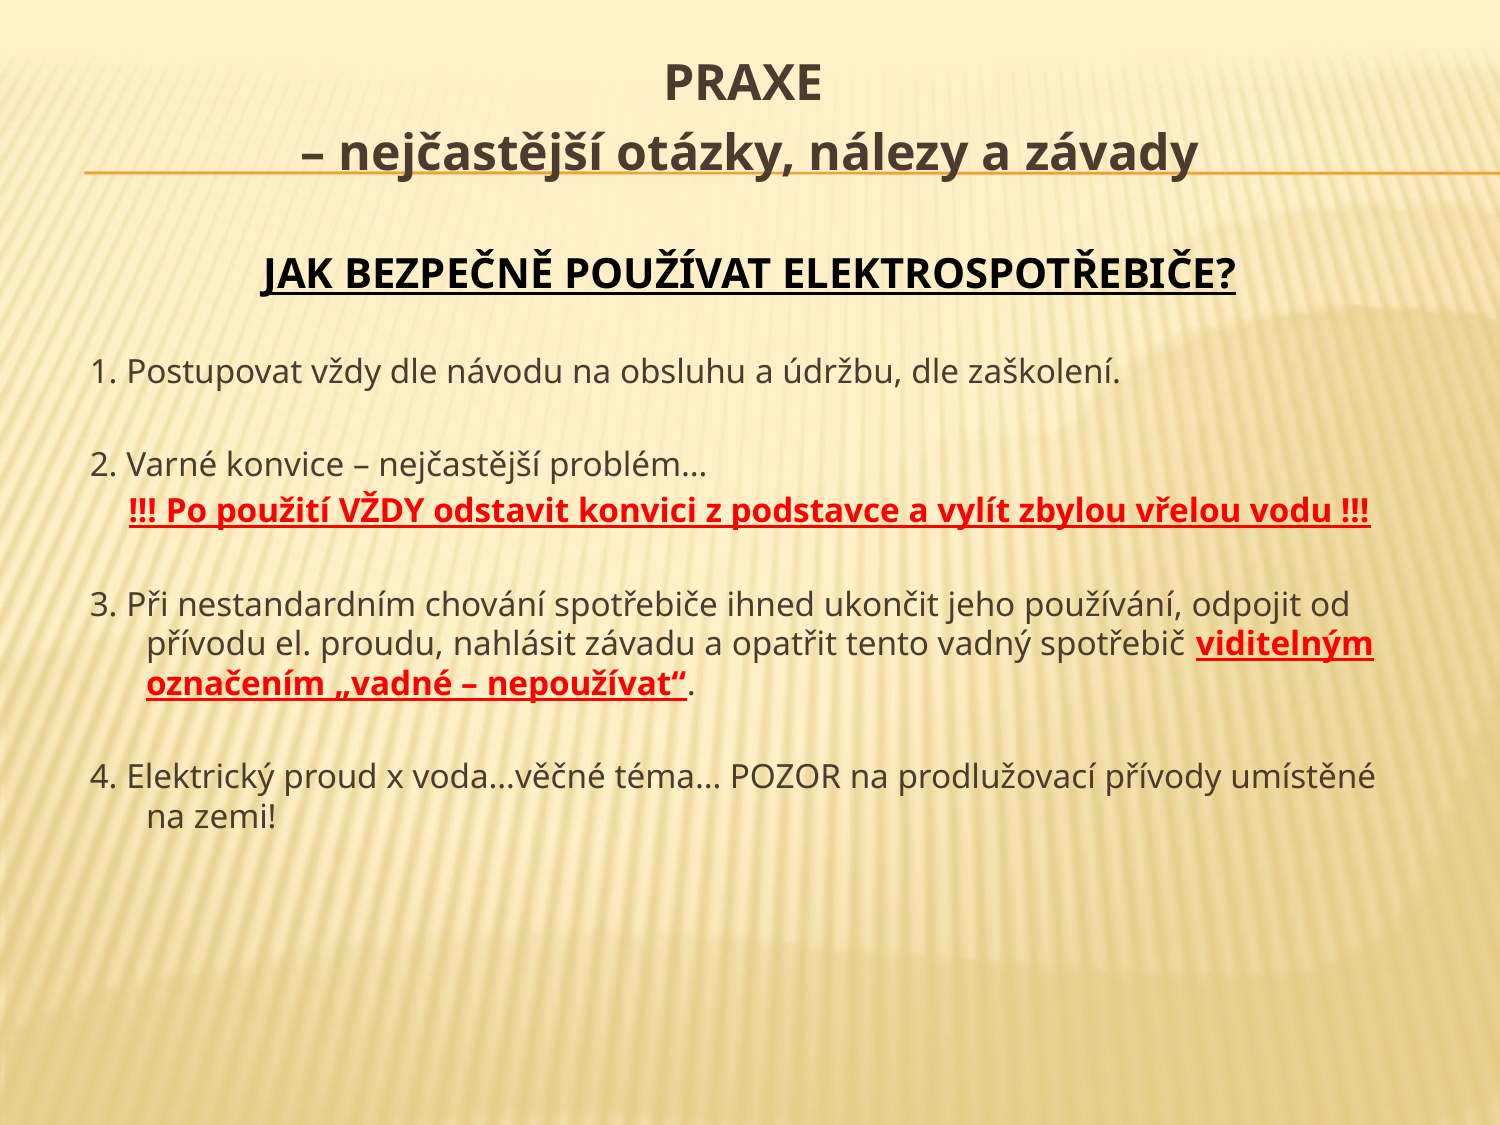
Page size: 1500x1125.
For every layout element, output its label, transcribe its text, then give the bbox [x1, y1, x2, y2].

list PRAXE – nejčastější otázky, nálezy a závady JAK BEZPEČNĚ POUŽÍVAT ELEKTROSPOTŘEBIČE? 1. Postupovat vždy dle návodu na obsluhu a údržbu, dle zaškolení. 2. Varné konvice – nejčastější problém… !!! Po použití VŽDY odstavit konvici z podstavce a vylít zbylou vřelou vodu !!! 3. Při nestandardním chování spotřebiče ihned ukončit jeho používání, odpojit od přívodu el. proudu, nahlásit závadu a opatřit tento vadný spotřebič viditelným označením „vadné – nepoužívat“. 4. Elektrický proud x voda…věčné téma… POZOR na prodlužovací přívody umístěné na zemi! [75, 42, 1425, 1005]
